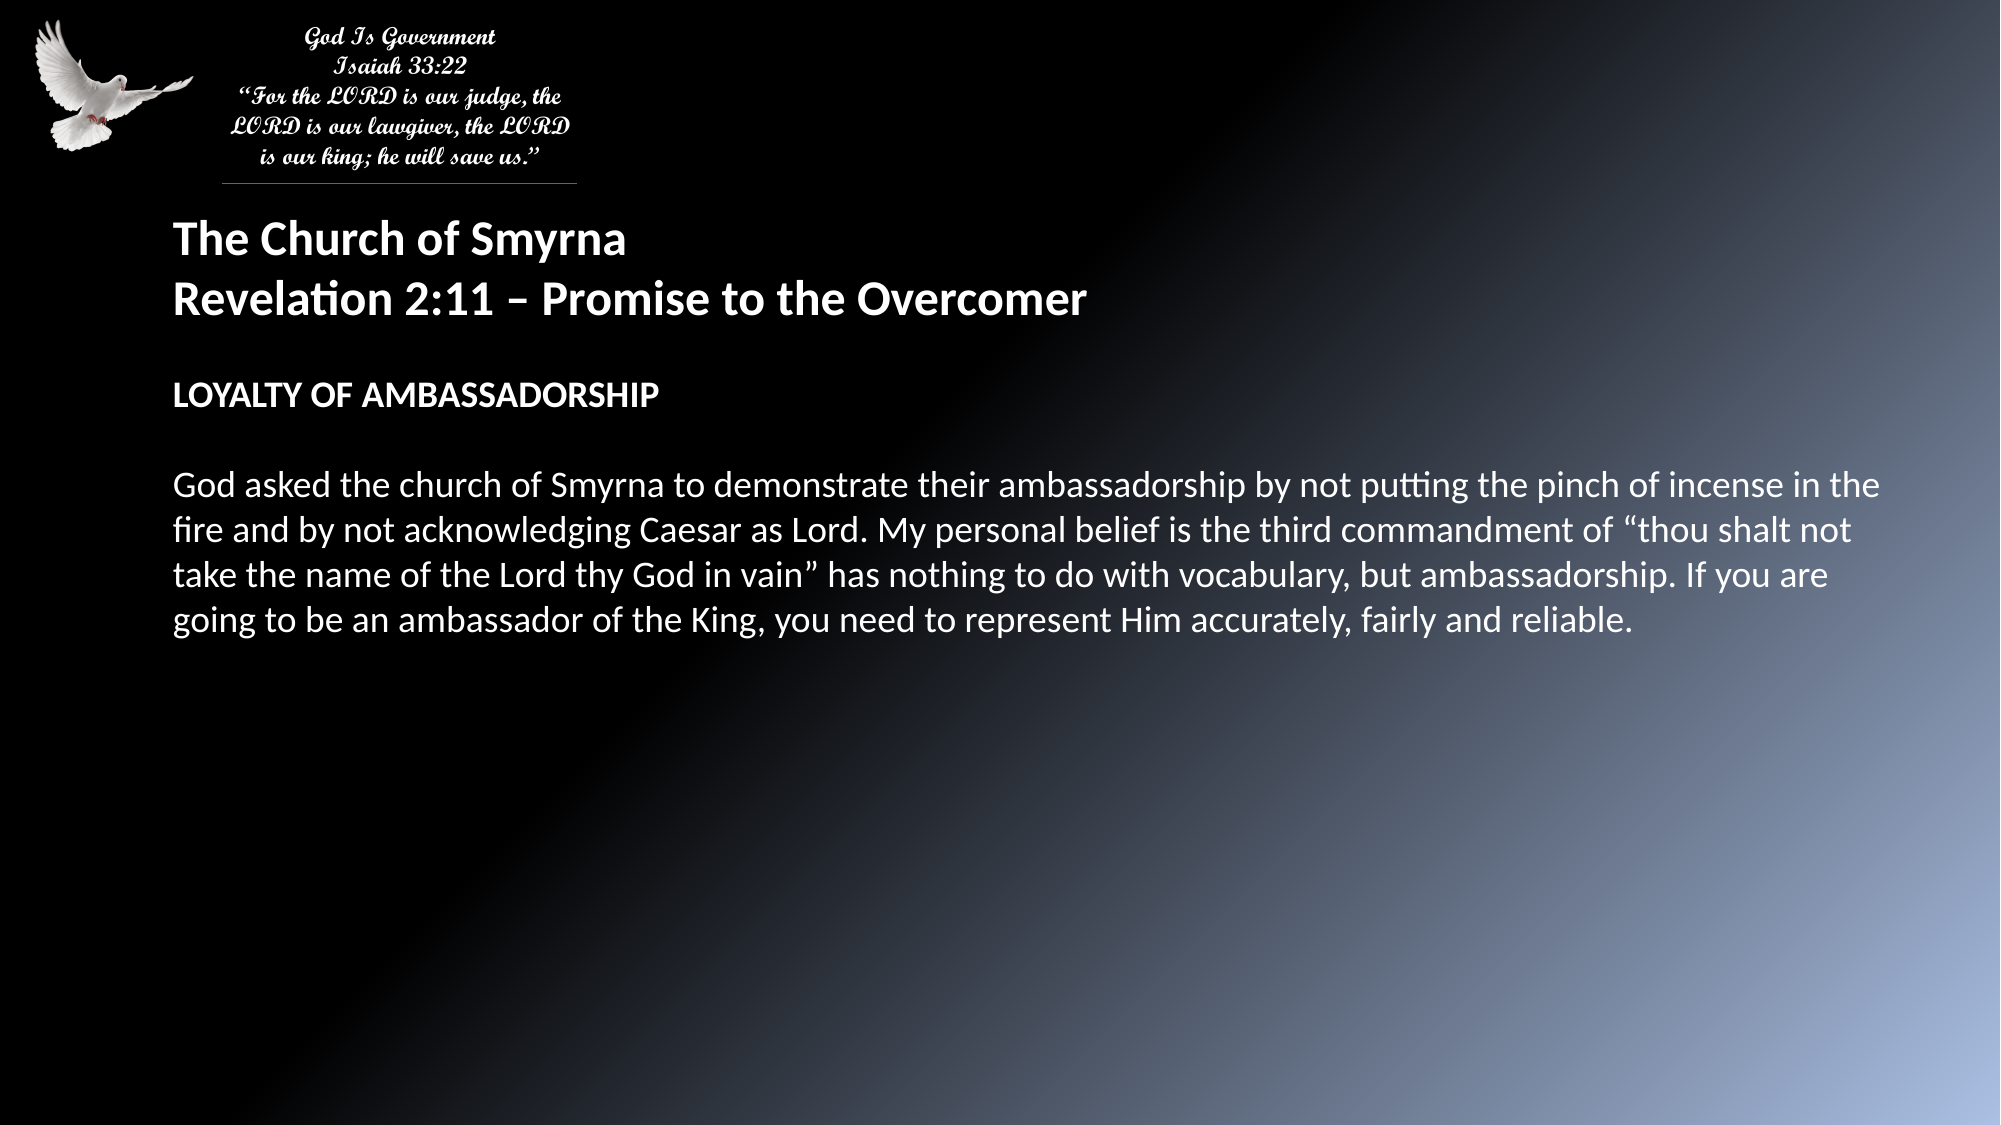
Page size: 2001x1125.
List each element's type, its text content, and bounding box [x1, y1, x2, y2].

picture [0, 0, 577, 184]
text_box The Church of Smyrna Revelation 2:11 – Promise to the Overcomer LOYALTY OF AMBASSADORSHIP God asked the church of Smyrna to demonstrate their ambassadorship by not putting the pinch of incense in the fire and by not acknowledging Caesar as Lord. My personal belief is the third commandment of “thou shalt not take the name of the Lord thy God in vain” has nothing to do with vocabulary, but ambassadorship. If you are going to be an ambassador of the King, you need to represent Him accurately, fairly and reliable. [158, 197, 1898, 648]
